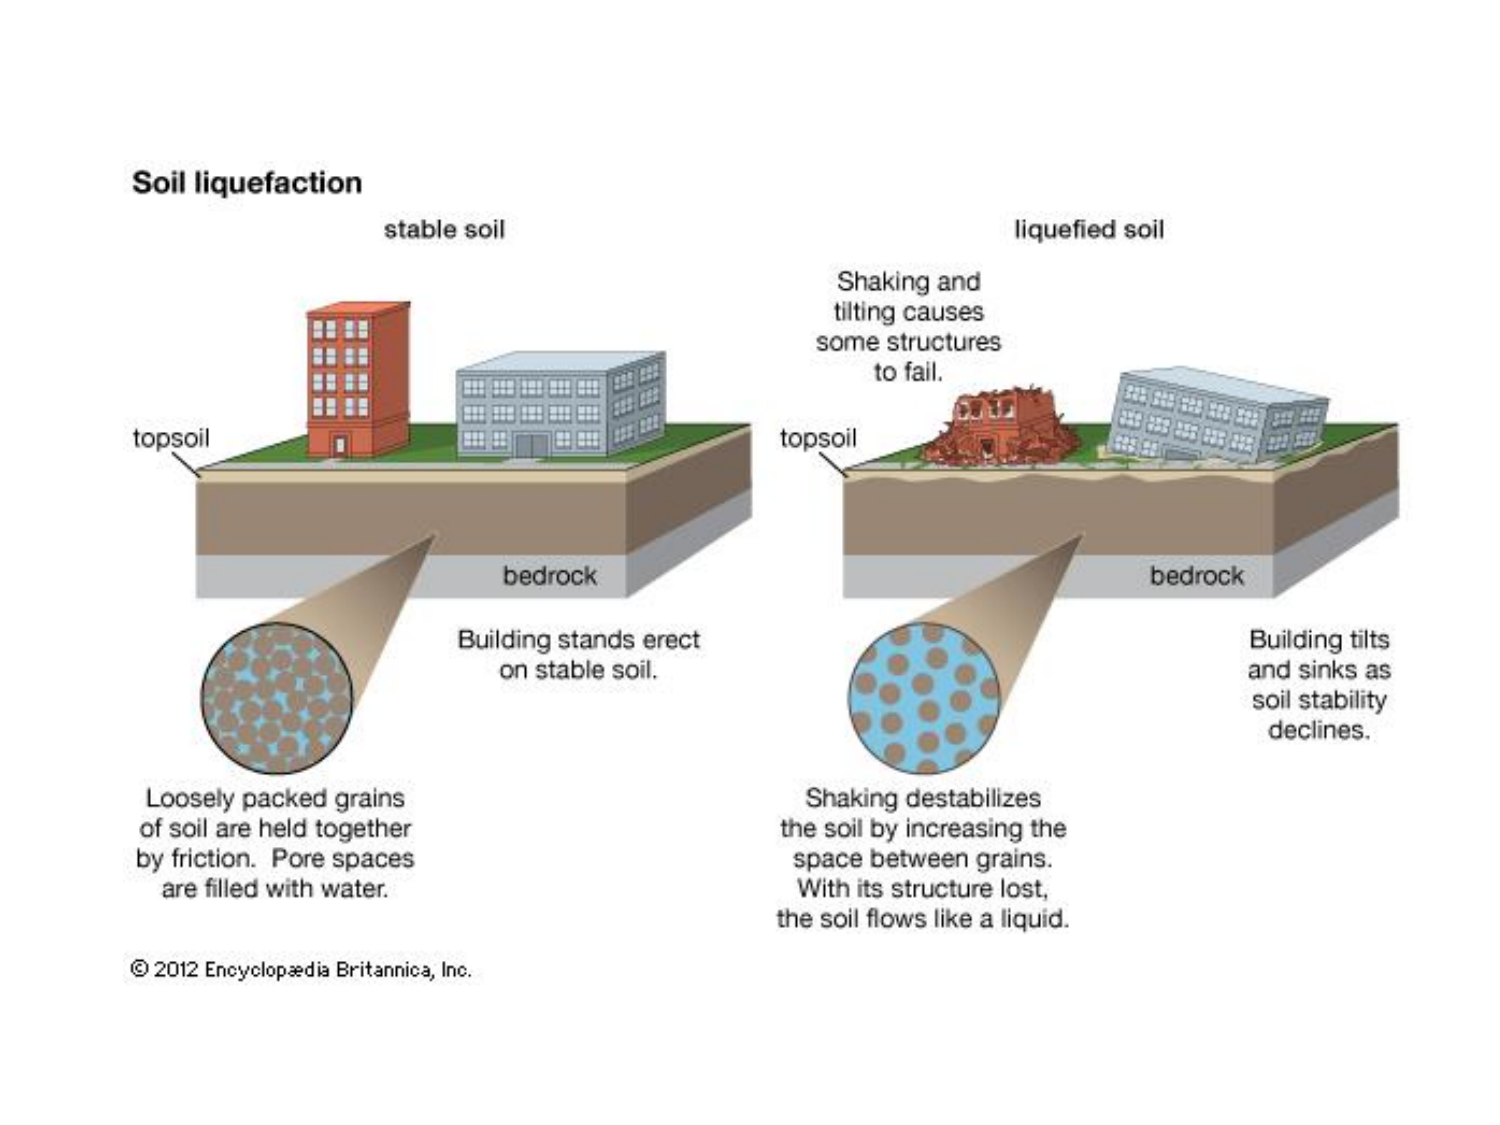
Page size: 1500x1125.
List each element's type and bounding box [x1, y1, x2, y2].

picture [123, 160, 1413, 988]
